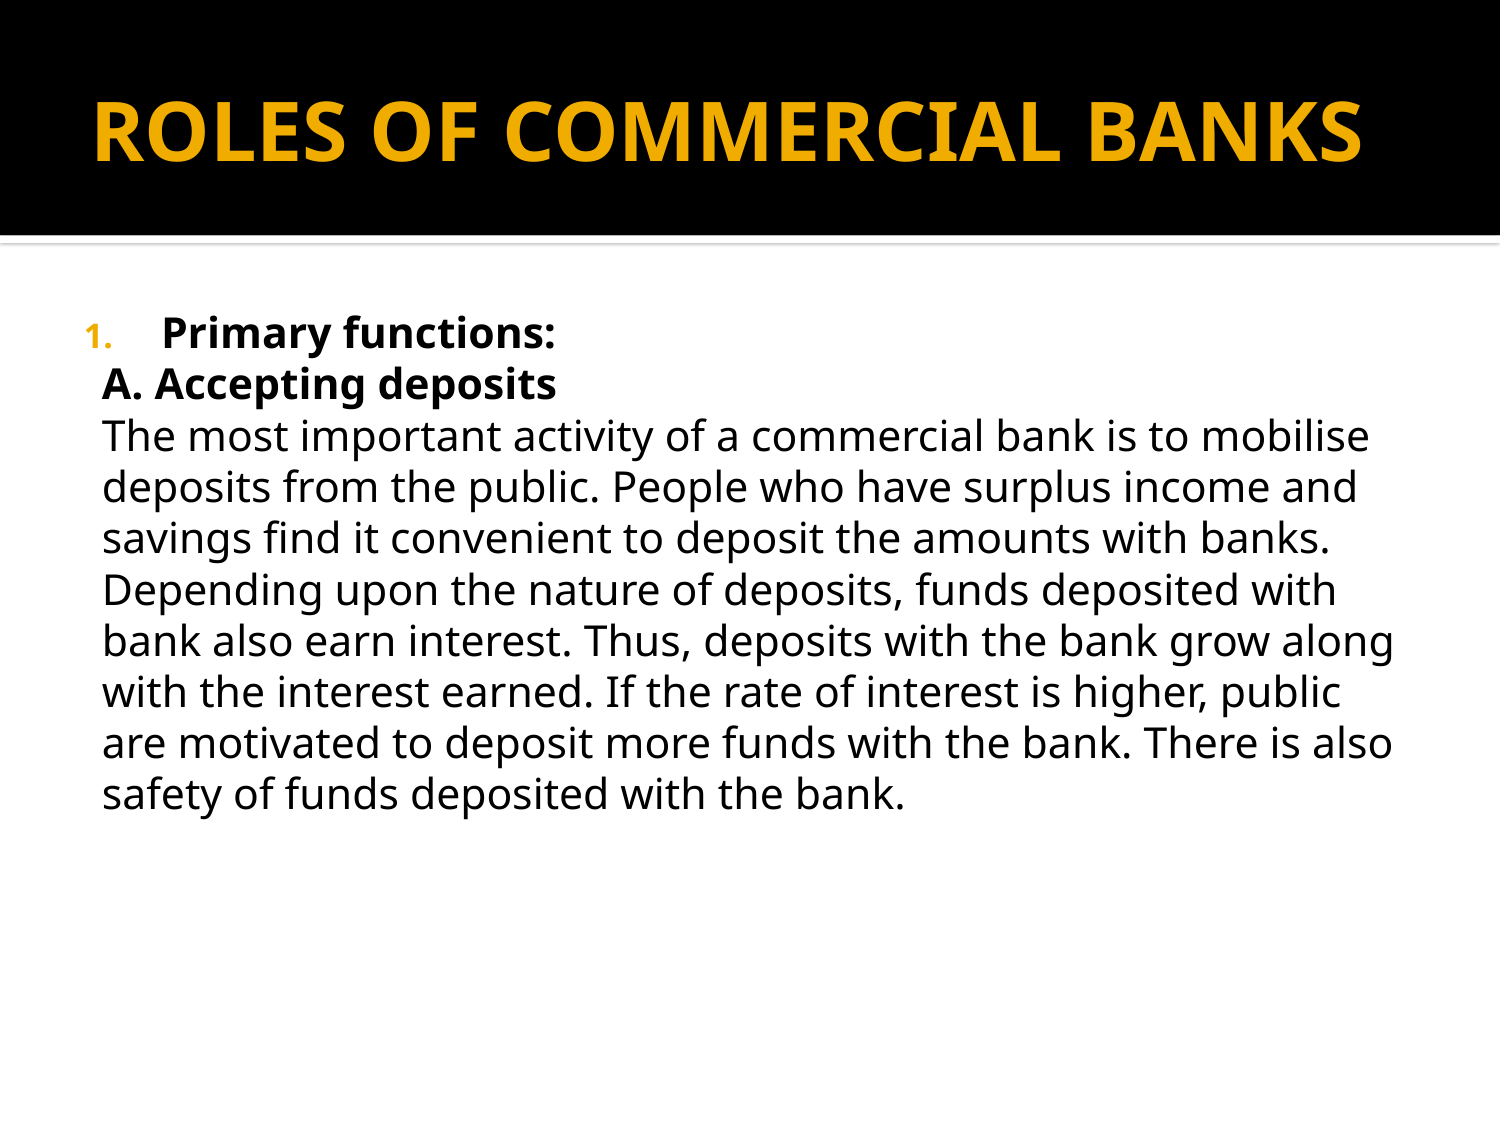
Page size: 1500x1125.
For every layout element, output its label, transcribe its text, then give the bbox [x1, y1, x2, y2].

list Primary functions: A. Accepting deposits The most important activity of a commercial bank is to mobilise deposits from the public. People who have surplus income and savings find it convenient to deposit the amounts with banks. Depending upon the nature of deposits, funds deposited with bank also earn interest. Thus, deposits with the bank grow along with the interest earned. If the rate of interest is higher, public are motivated to deposit more funds with the bank. There is also safety of funds deposited with the bank. [75, 291, 1425, 1050]
title ROLES OF COMMERCIAL BANKS [75, 25, 1425, 231]
